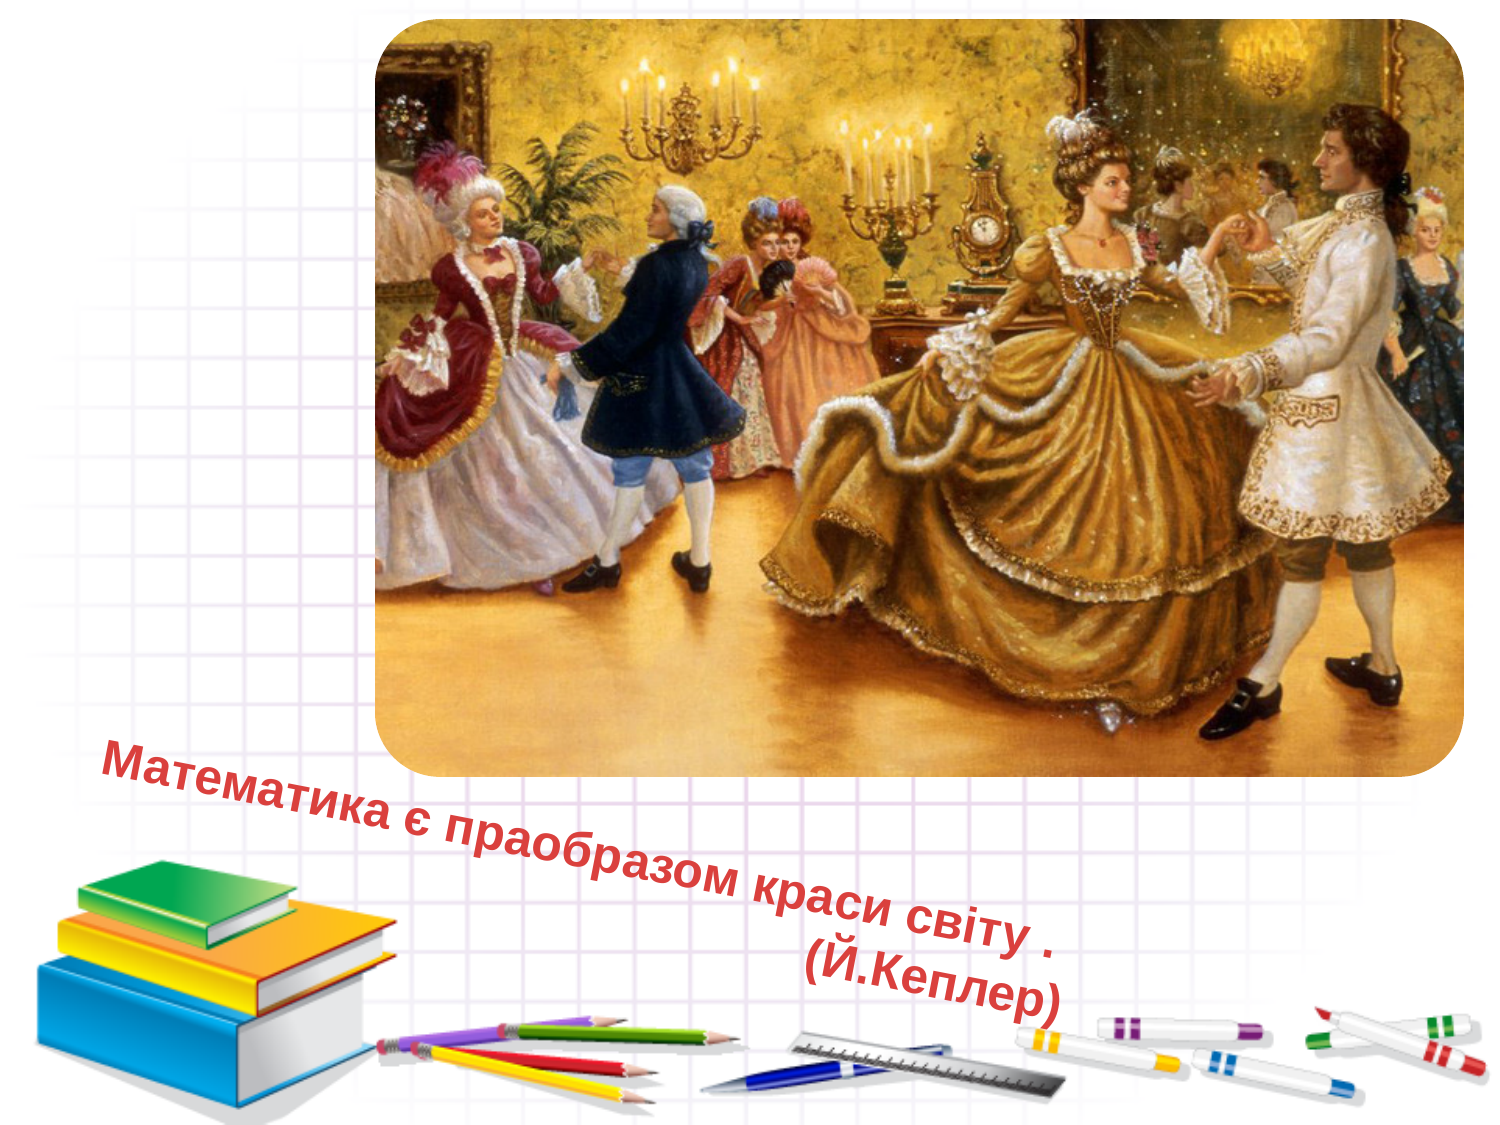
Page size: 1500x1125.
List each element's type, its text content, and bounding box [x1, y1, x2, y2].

picture [0, 0, 1500, 1125]
text_box Математика є праобразом краси світу . (Й.Кеплер) [70, 714, 1180, 1059]
